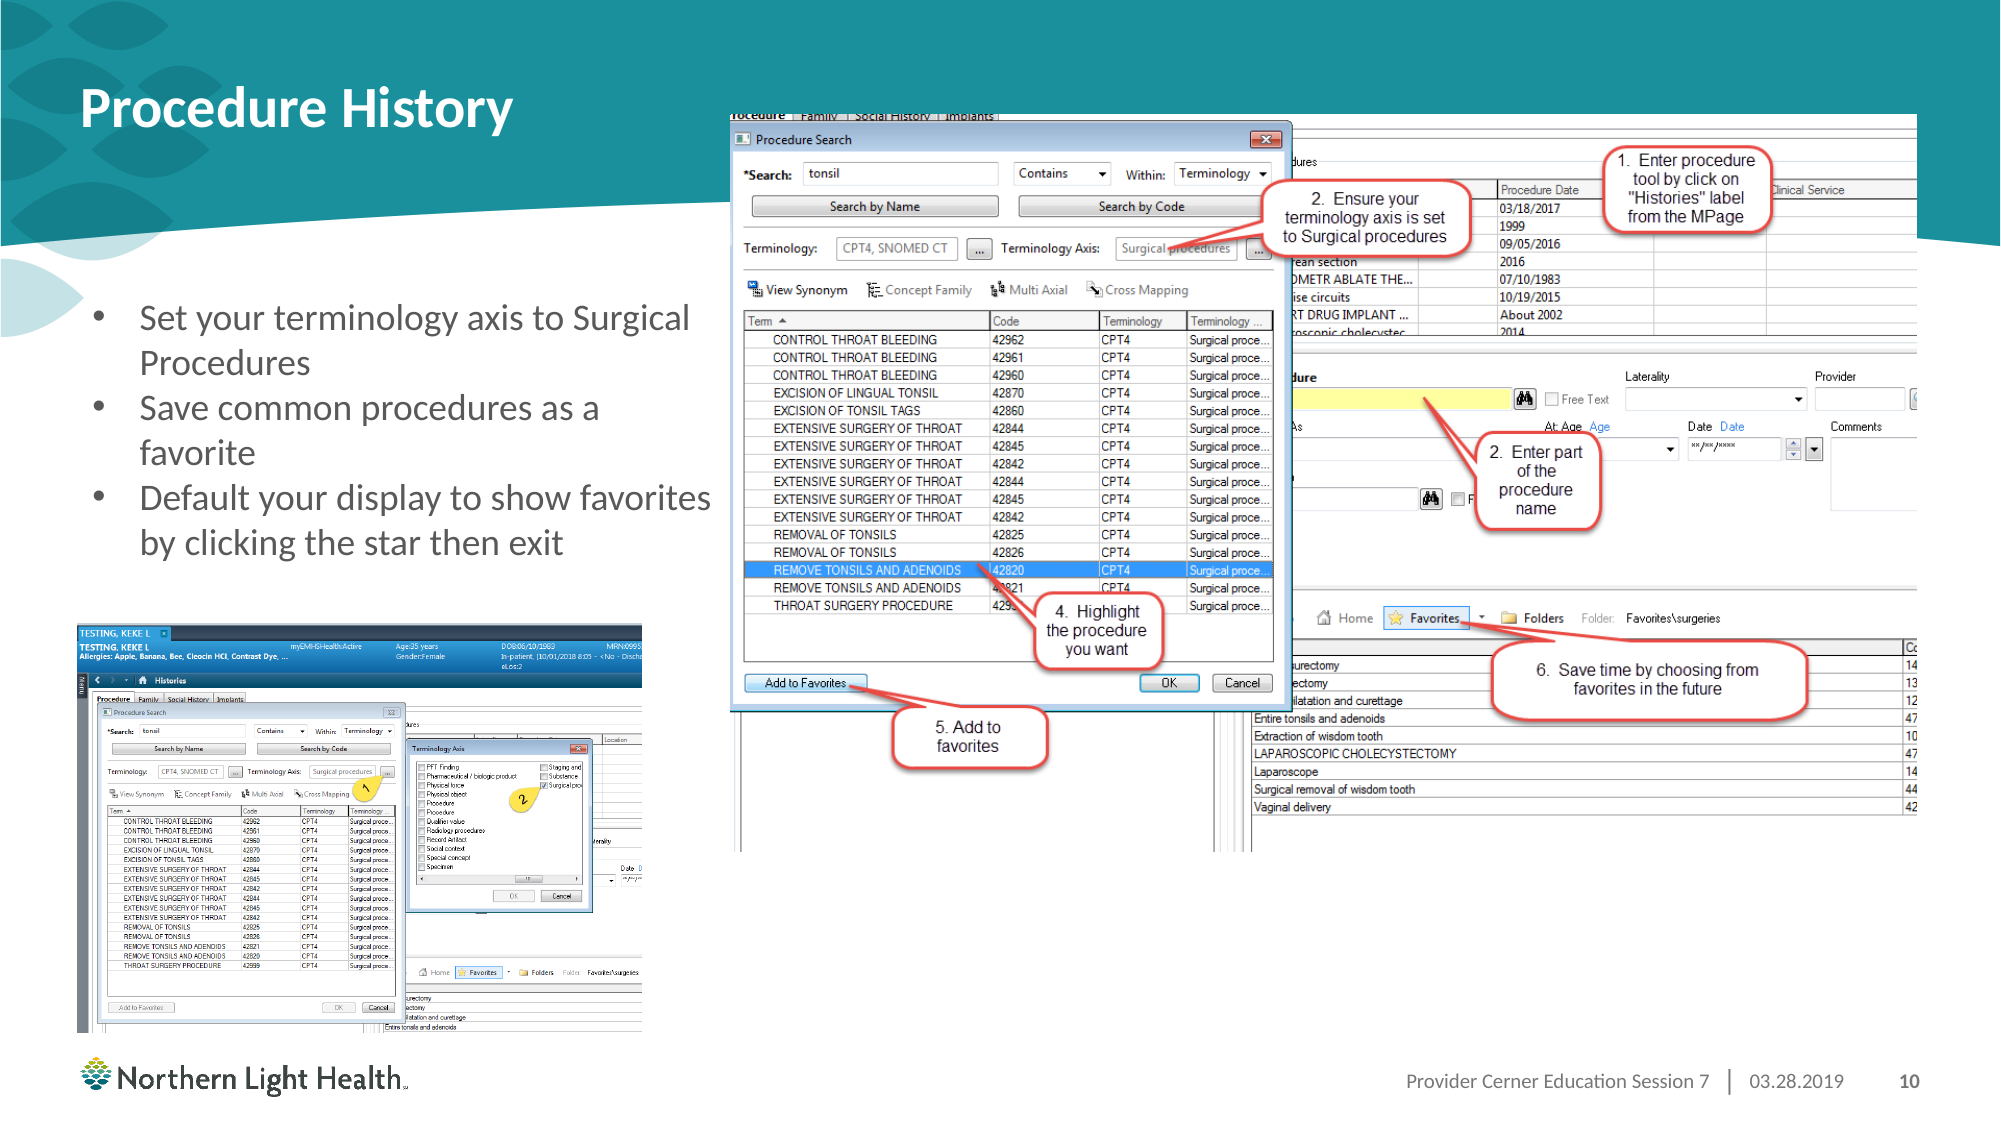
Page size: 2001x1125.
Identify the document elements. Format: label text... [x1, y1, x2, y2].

title Procedure History [80, 0, 1710, 218]
slide_number 10 [1854, 1063, 1921, 1094]
text_box Set your terminology axis to Surgical Procedures Save common procedures as a favorite Default your display to show favorites by clicking the star then exit [77, 285, 730, 571]
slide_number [1749, 1063, 1854, 1094]
picture [0, 0, 2001, 1125]
footer Provider Cerner Education Session 7 [920, 1063, 1710, 1094]
